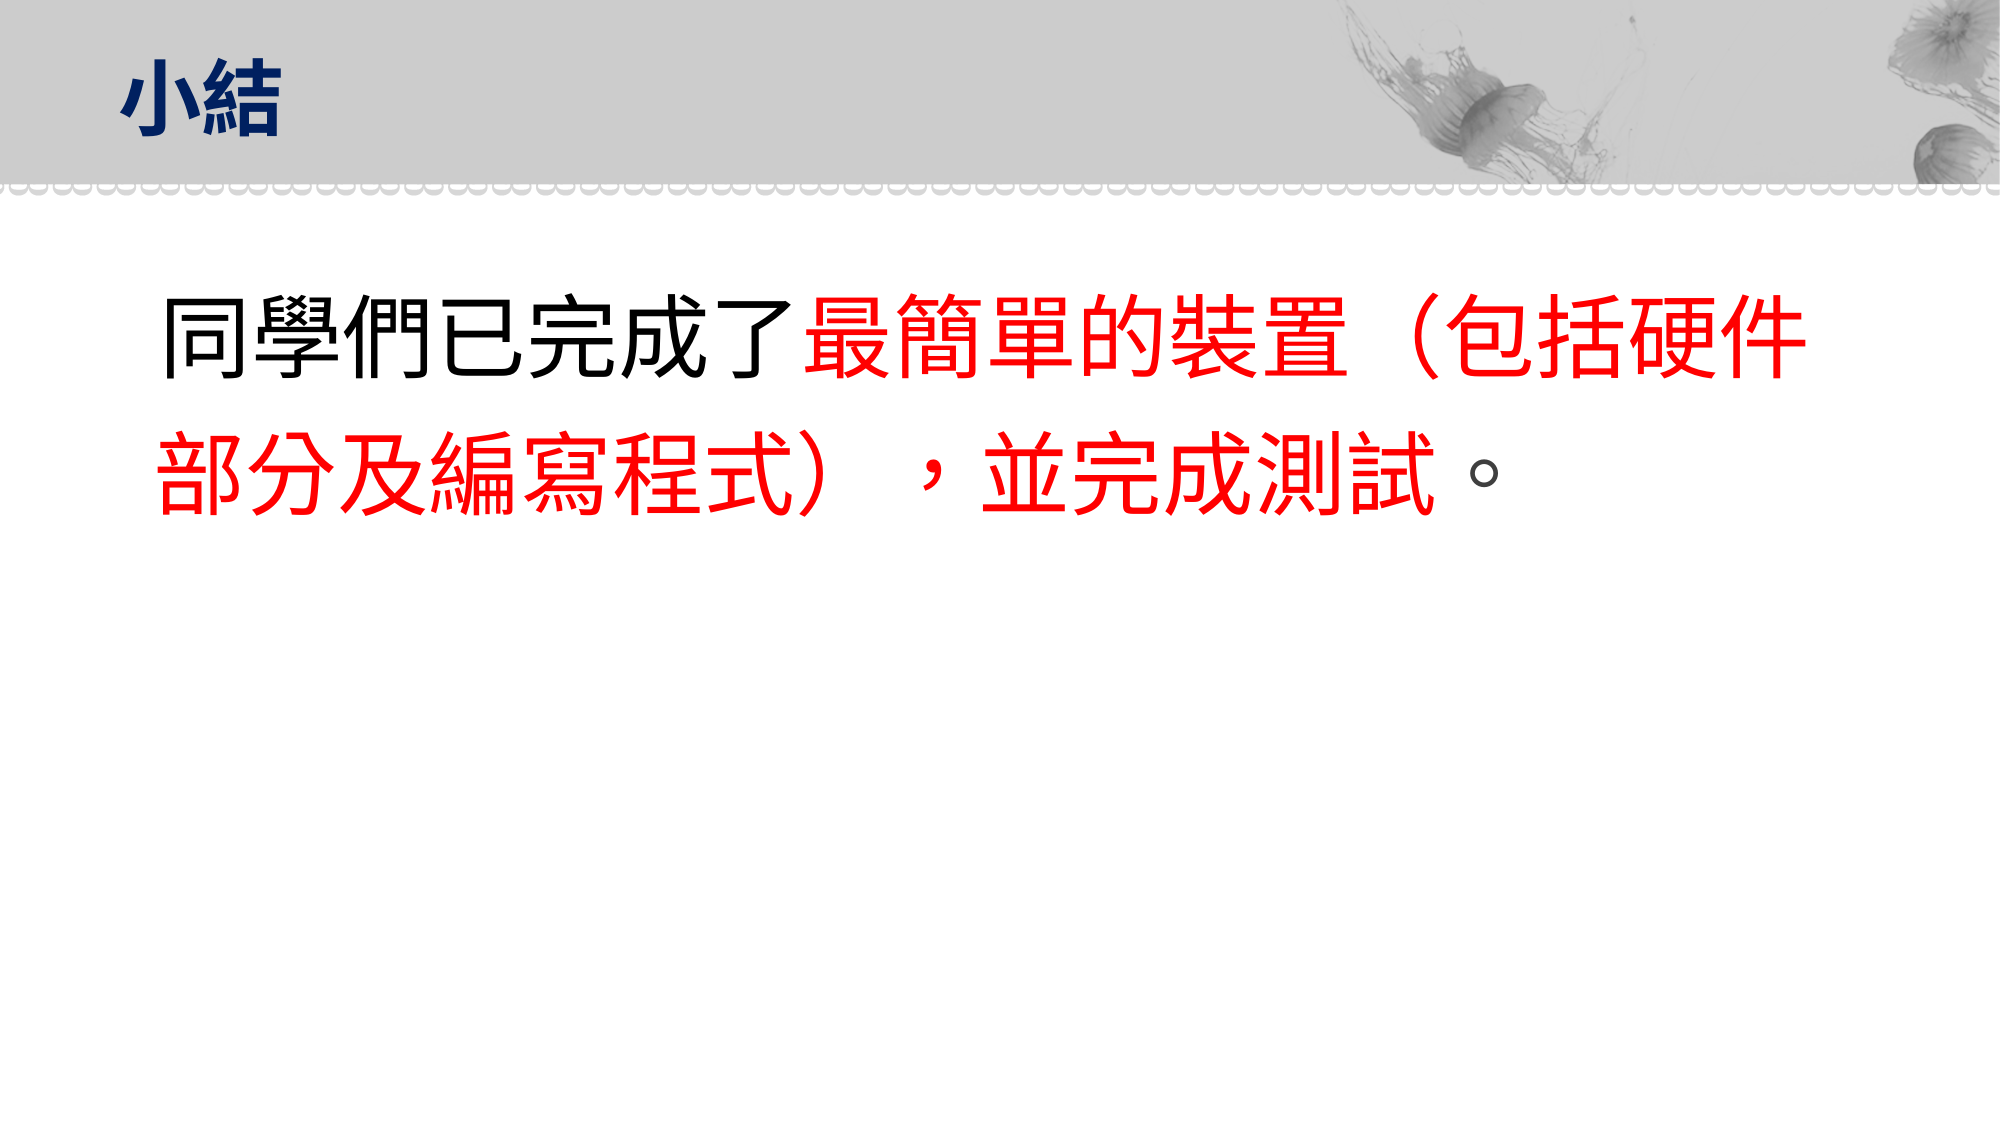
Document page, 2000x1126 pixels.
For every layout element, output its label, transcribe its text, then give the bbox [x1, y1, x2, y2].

list 同學們已完成了最簡單的裝置（包括硬件部分及編寫程式），並完成測試。 [99, 243, 1900, 1036]
title 小結 [102, 31, 1343, 163]
picture [0, 185, 2000, 1125]
